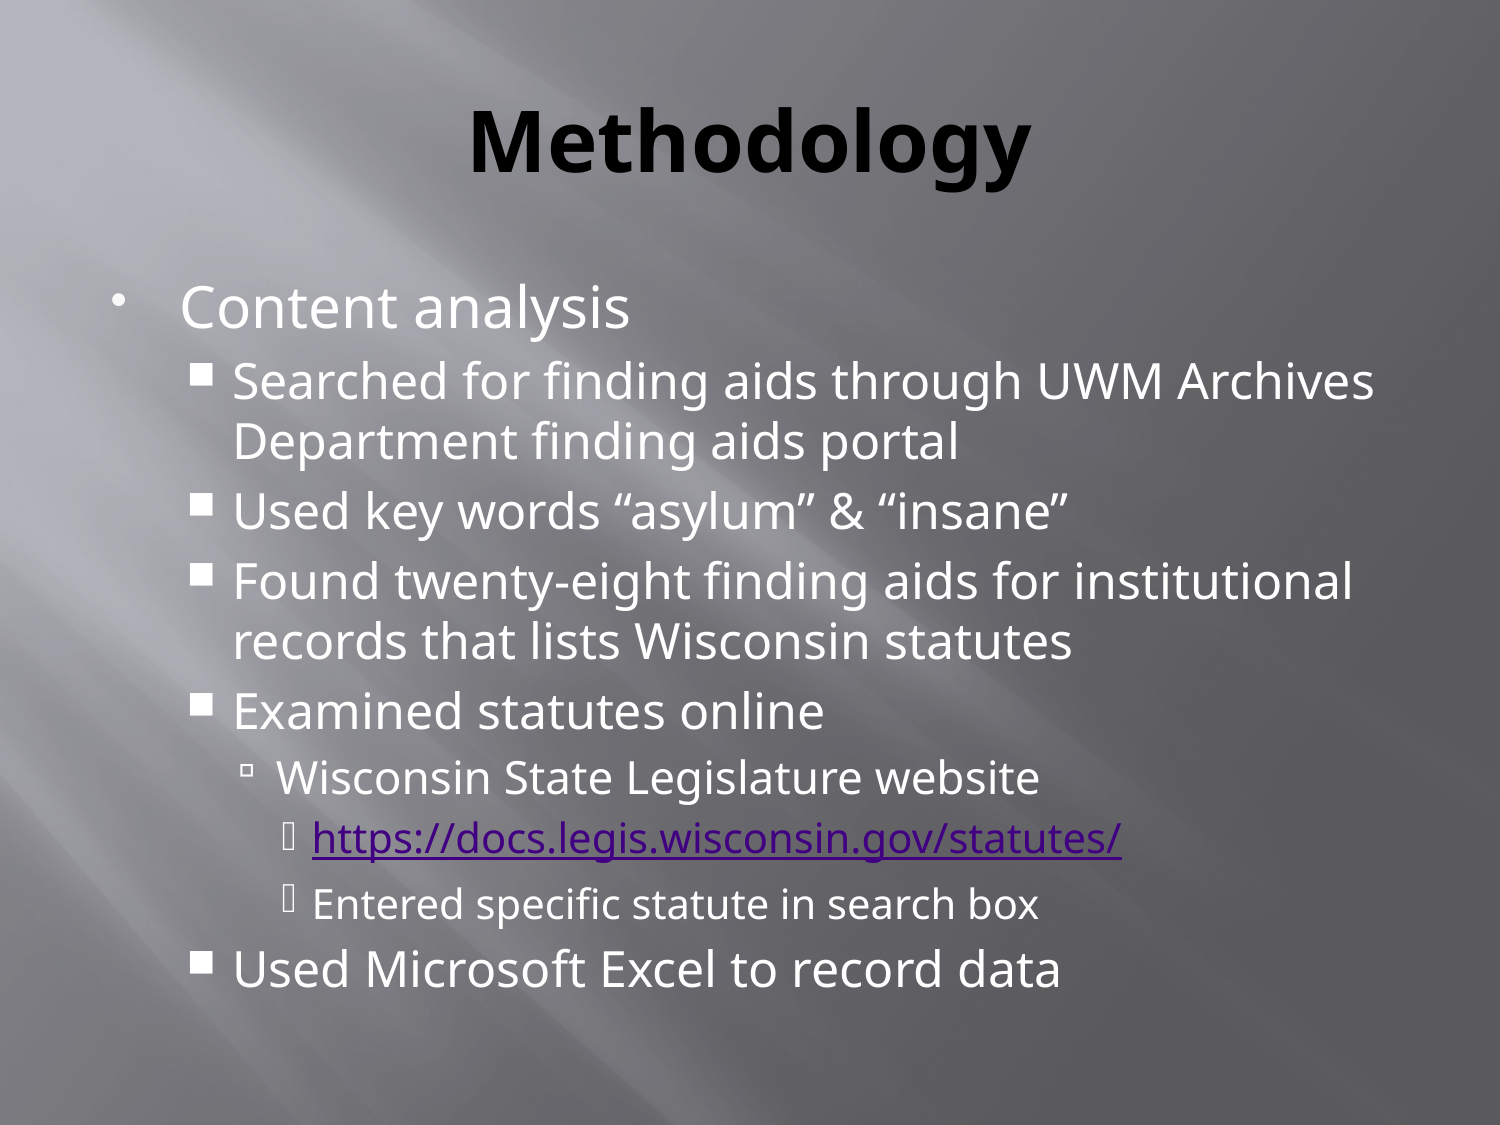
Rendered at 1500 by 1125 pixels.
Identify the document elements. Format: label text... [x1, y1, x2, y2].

list Content analysis Searched for finding aids through UWM Archives Department finding aids portal Used key words “asylum” & “insane” Found twenty-eight finding aids for institutional records that lists Wisconsin statutes Examined statutes online Wisconsin State Legislature website https://docs.legis.wisconsin.gov/statutes/ Entered specific statute in search box Used Microsoft Excel to record data [75, 262, 1425, 1035]
title Methodology [75, 45, 1425, 233]
